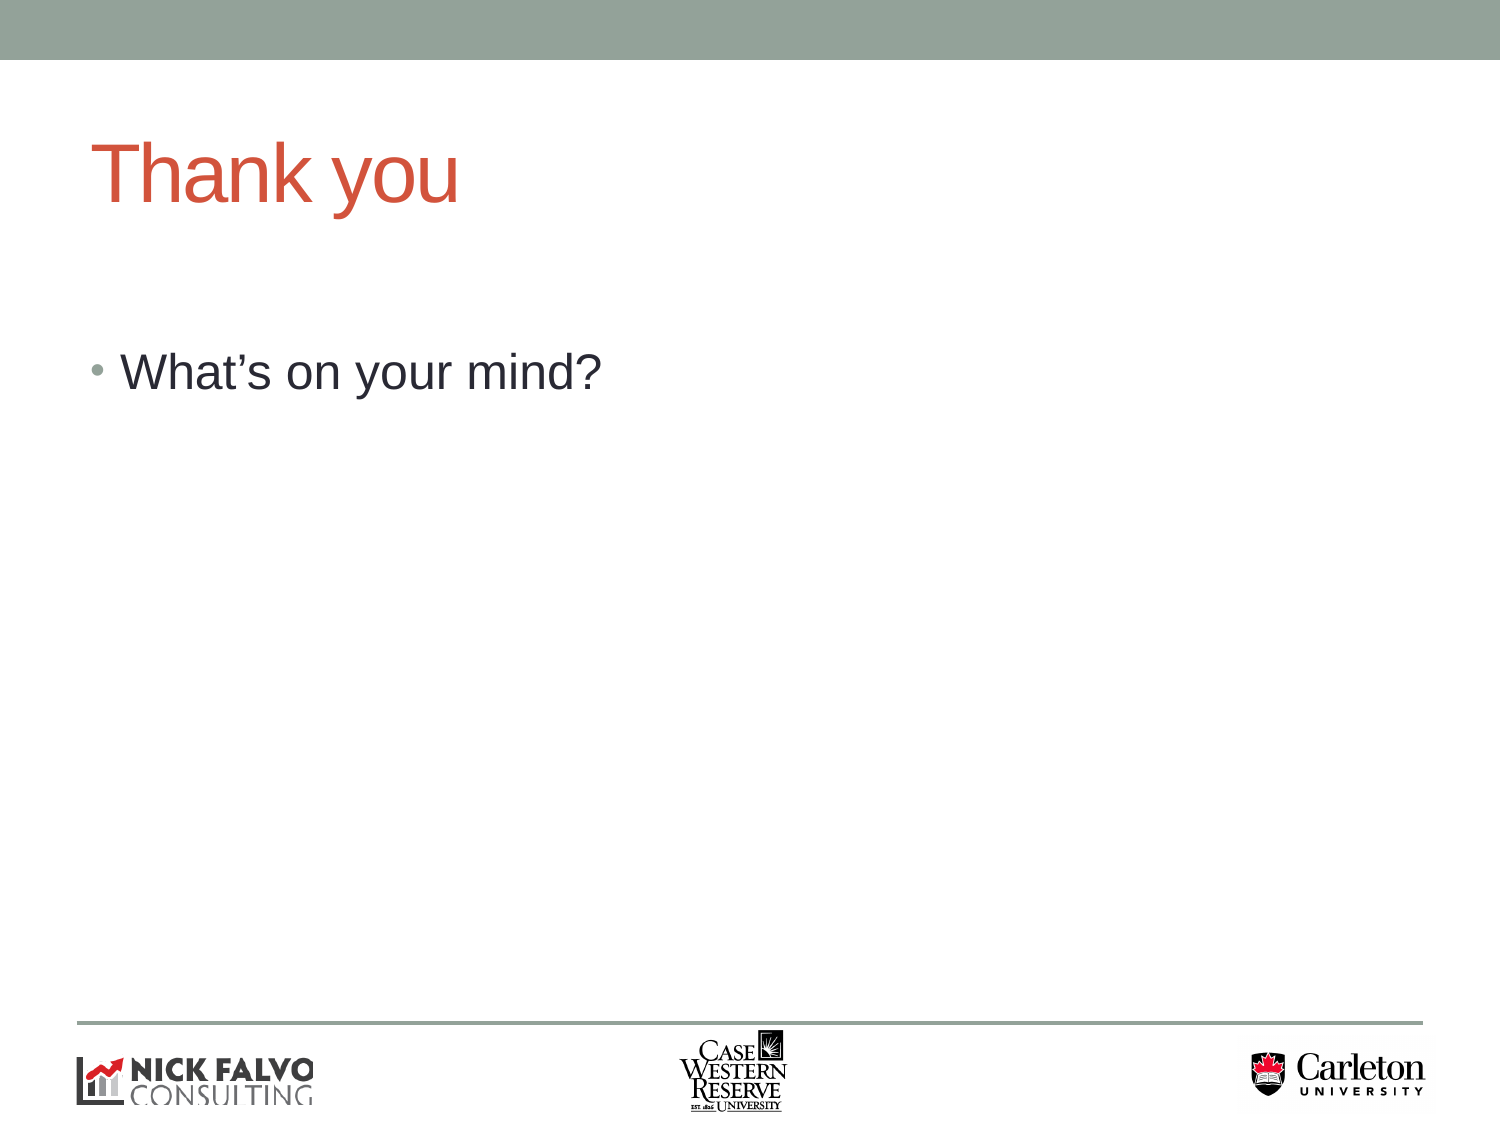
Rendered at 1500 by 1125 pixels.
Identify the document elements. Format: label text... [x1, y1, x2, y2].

picture [1237, 1035, 1436, 1114]
title Thank you [75, 87, 1425, 250]
picture [679, 1030, 793, 1120]
list What’s on your mind? [75, 262, 1425, 988]
